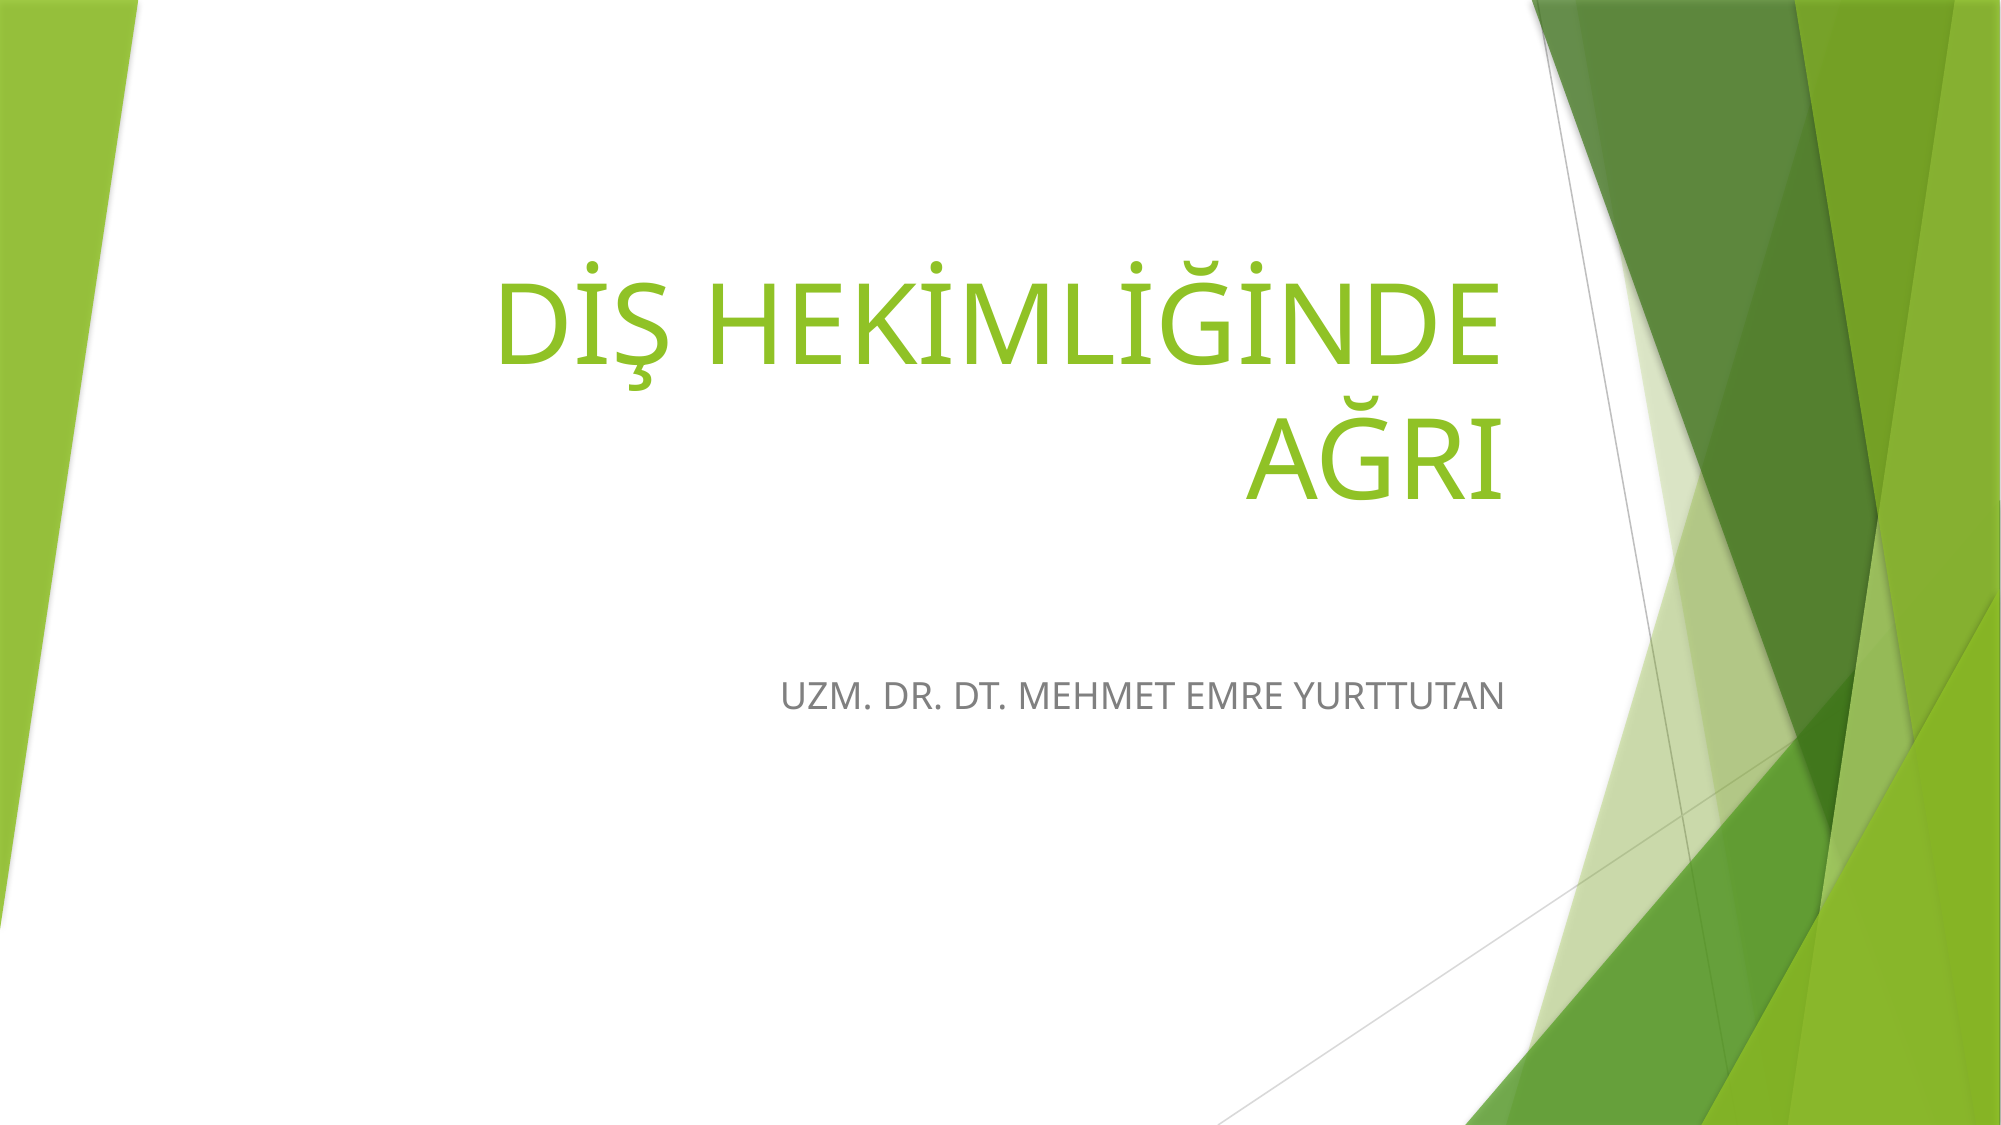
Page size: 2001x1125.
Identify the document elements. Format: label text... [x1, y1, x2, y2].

subtitle UZM. DR. DT. MEHMET EMRE YURTTUTAN [247, 664, 1522, 845]
title DİŞ HEKİMLİĞİNDE AĞRI [247, 394, 1522, 664]
